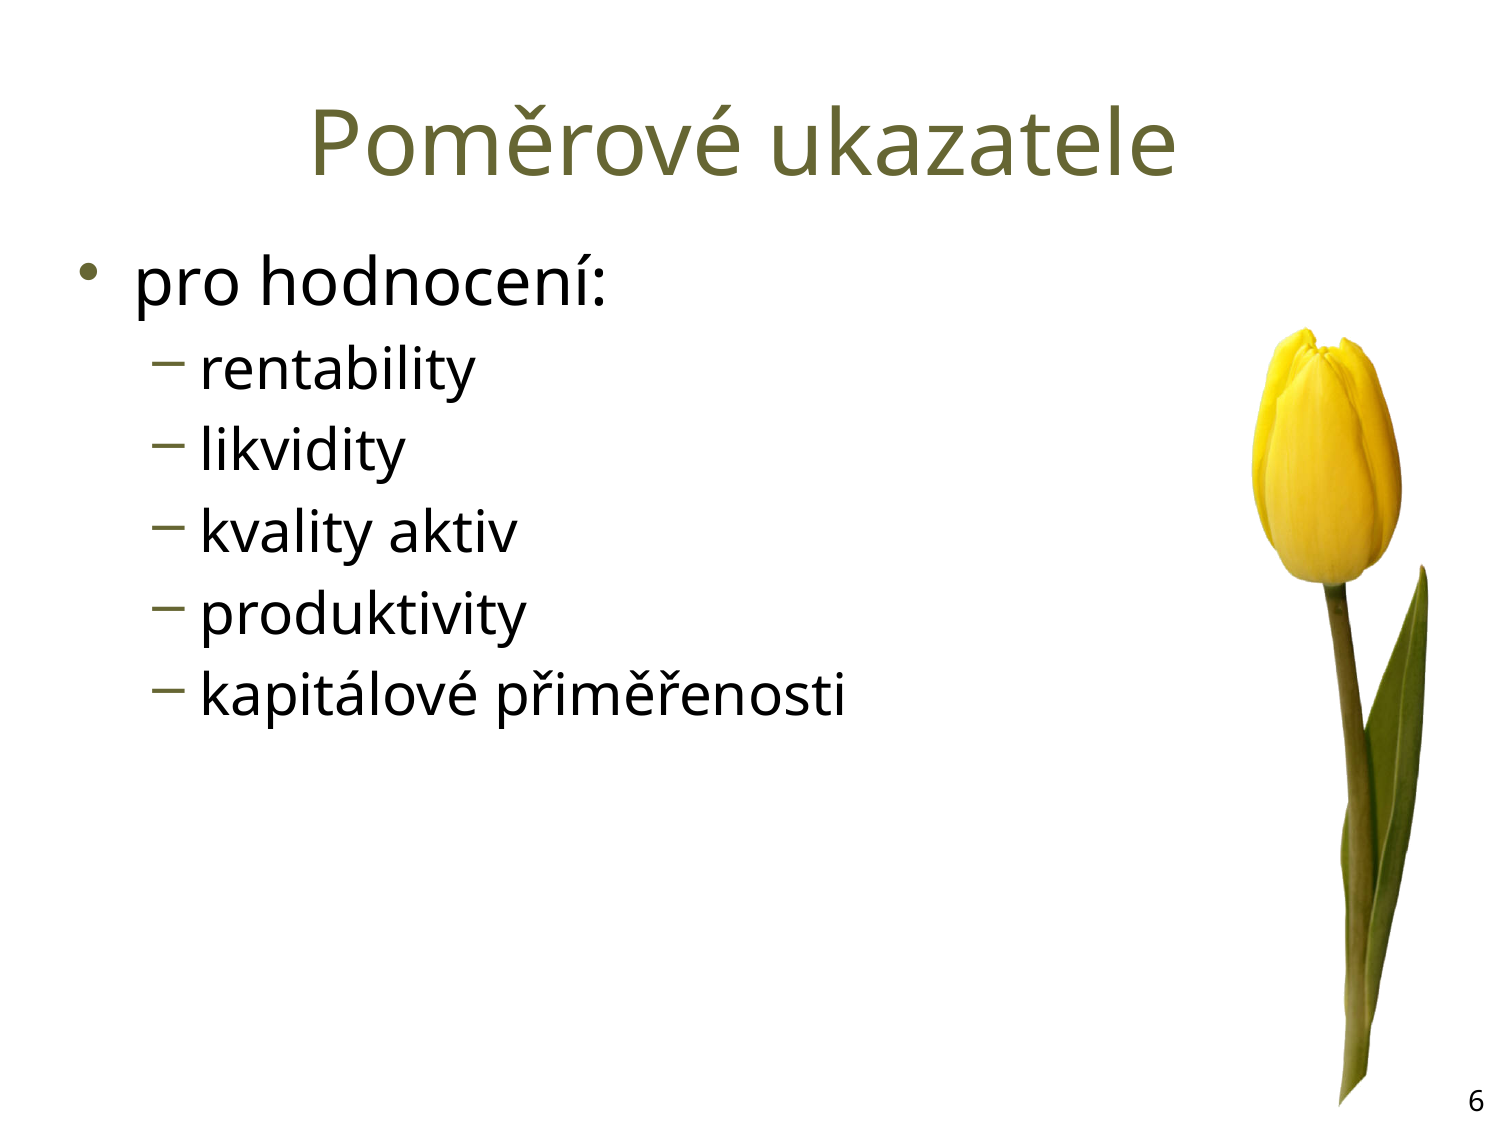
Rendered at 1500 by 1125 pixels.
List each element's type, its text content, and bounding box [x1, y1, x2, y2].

title Poměrové ukazatele [62, 44, 1426, 233]
picture [1187, 312, 1500, 1074]
slide_number 6 [1149, 1074, 1500, 1125]
list pro hodnocení: rentability likvidity kvality aktiv produktivity kapitálové přiměřenosti [62, 231, 1263, 1018]
